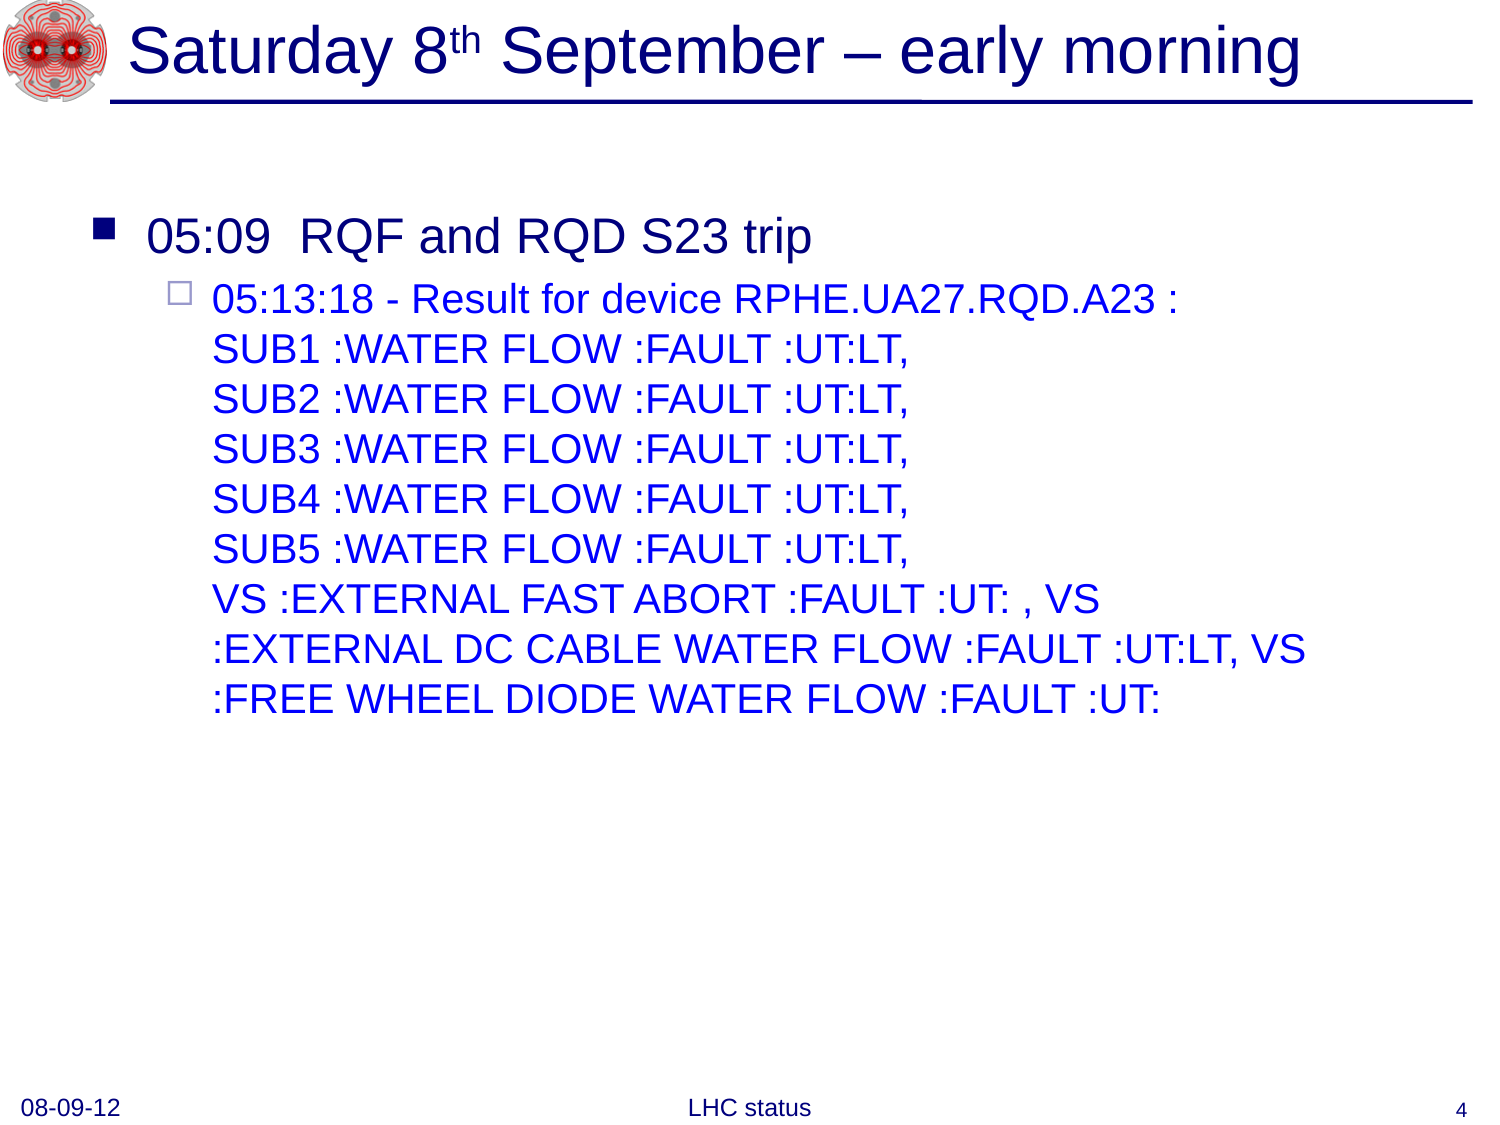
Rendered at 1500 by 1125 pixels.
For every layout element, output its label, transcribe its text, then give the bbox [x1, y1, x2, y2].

footer LHC status [512, 1087, 988, 1125]
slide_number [5, 1085, 356, 1125]
slide_number 4 [1131, 1087, 1483, 1125]
picture [0, 0, 108, 103]
title Saturday 8th September – early morning [111, 3, 1463, 91]
list 05:09 RQF and RQD S23 trip 05:13:18 - Result for device RPHE.UA27.RQD.A23 : SUB1 :WATER FLOW :FAULT :UT:LT, SUB2 :WATER FLOW :FAULT :UT:LT, SUB3 :WATER FLOW :FAULT :UT:LT, SUB4 :WATER FLOW :FAULT :UT:LT, SUB5 :WATER FLOW :FAULT :UT:LT, VS :EXTERNAL FAST ABORT :FAULT :UT: , VS :EXTERNAL DC CABLE WATER FLOW :FAULT :UT:LT, VS :FREE WHEEL DIODE WATER FLOW :FAULT :UT: [74, 196, 1426, 1036]
